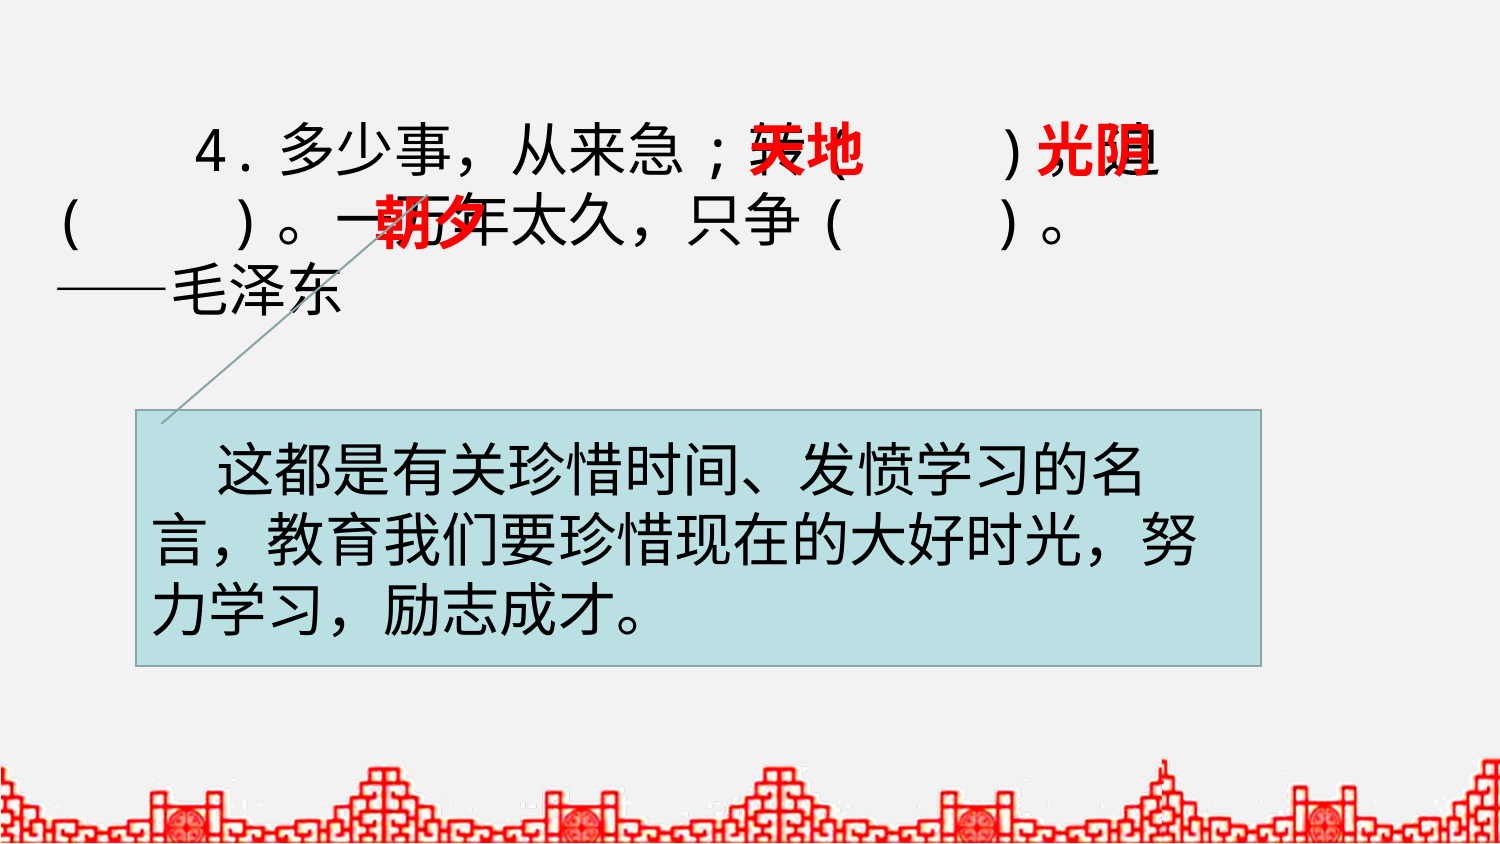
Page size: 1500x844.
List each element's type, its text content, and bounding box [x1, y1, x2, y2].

text_box 朝夕 [360, 178, 545, 264]
text_box 光阴 [1021, 105, 1193, 191]
text_box 这都是有关珍惜时间、发愤学习的名言，教育我们要珍惜现在的大好时光，努力学习，励志成才。 [135, 193, 1262, 667]
text_box 天地 [733, 105, 919, 191]
text_box 4.多少事，从来急;转( )，迫( )。一万年太久，只争( )。 ——毛泽东 [39, 105, 1461, 401]
